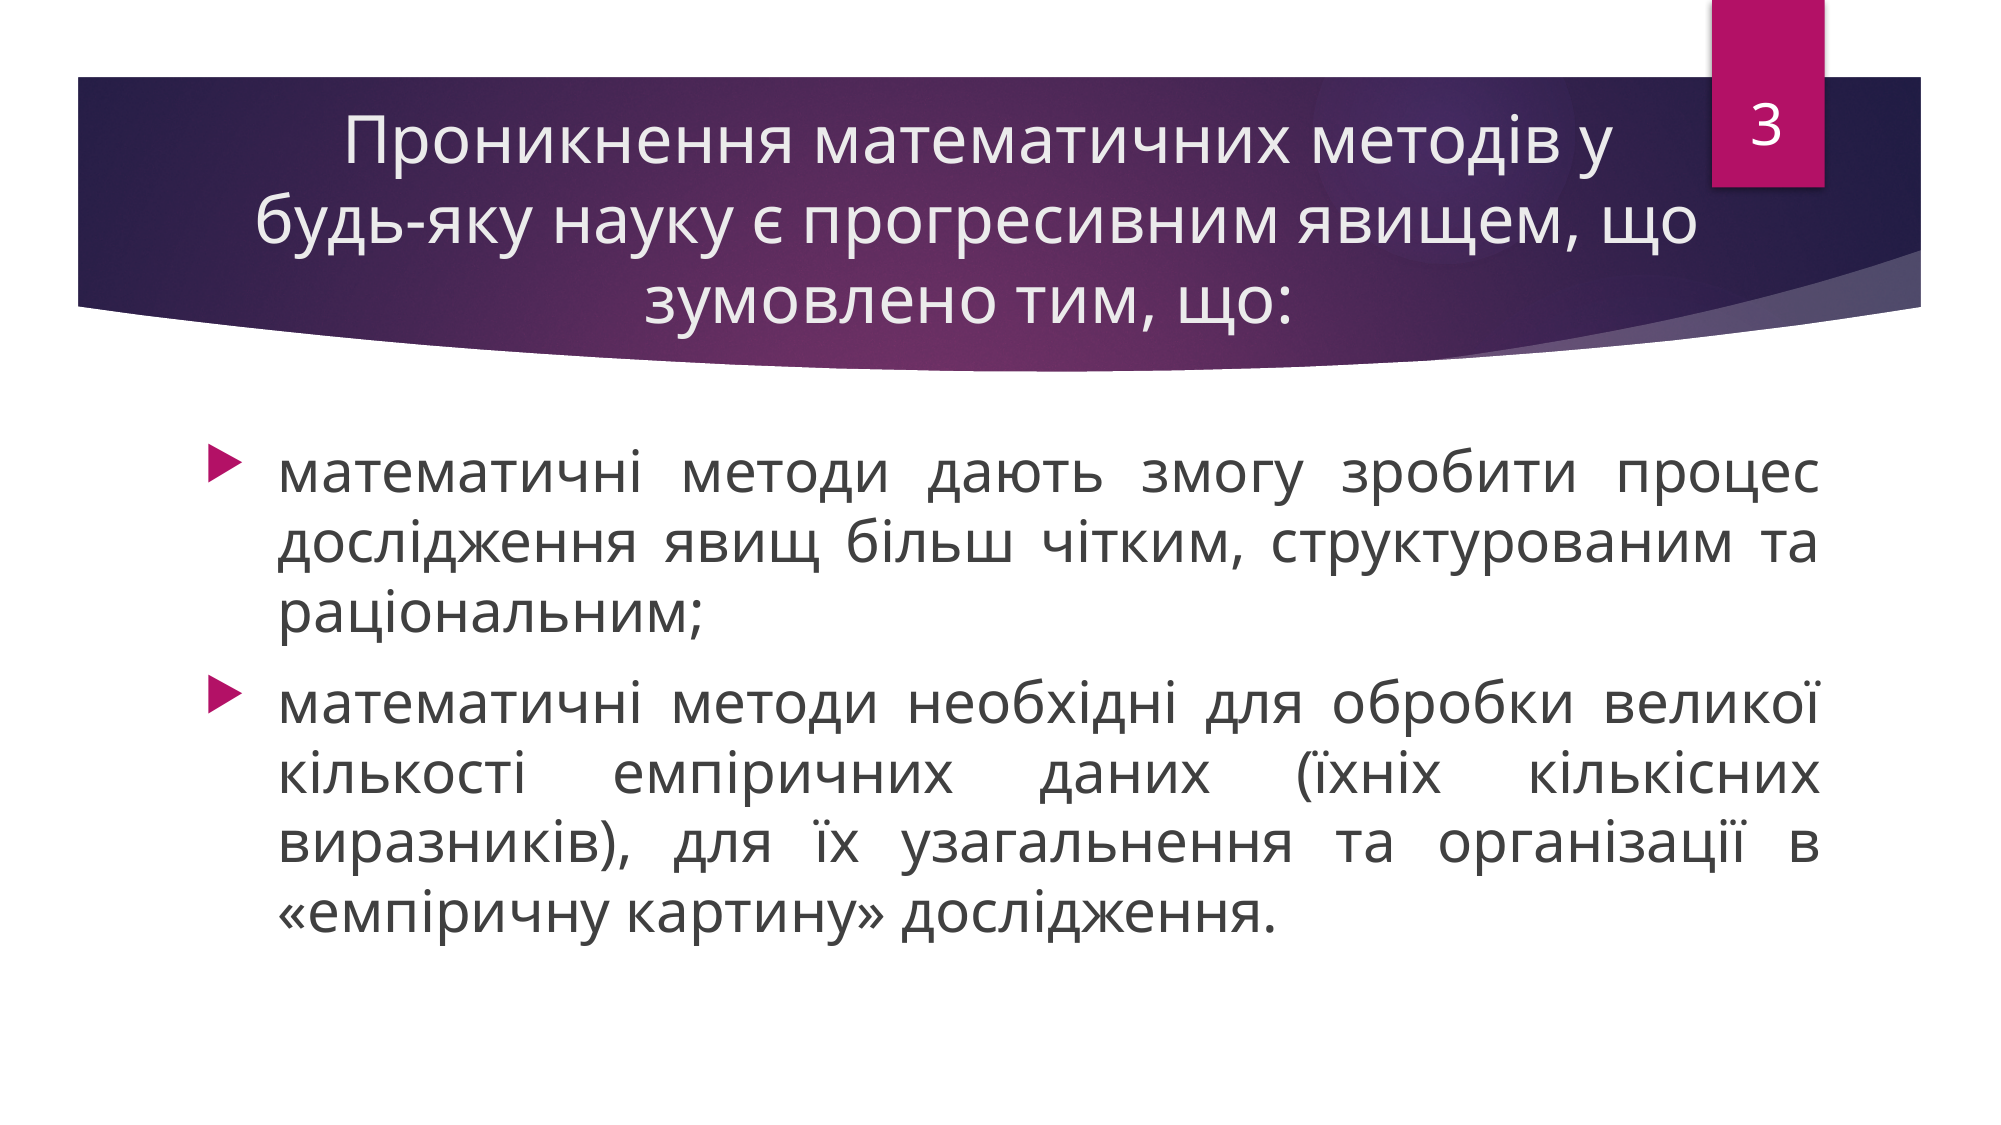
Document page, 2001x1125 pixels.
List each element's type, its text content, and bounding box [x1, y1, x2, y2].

title Проникнення математичних методів у будь-яку науку є прогресивним явищем, що зумовлено тим, що: [238, 111, 1719, 403]
list математичні методи дають змогу зробити процес дослідження явищ більш чітким, структурованим та раціональним; математичні методи необхідні для обробки великої кількості емпіричних даних (їхніх кількісних виразників), для їх узагальнення та організації в «емпіричну картину» дослідження. [189, 427, 1836, 1054]
slide_number 3 [1698, 48, 1836, 175]
